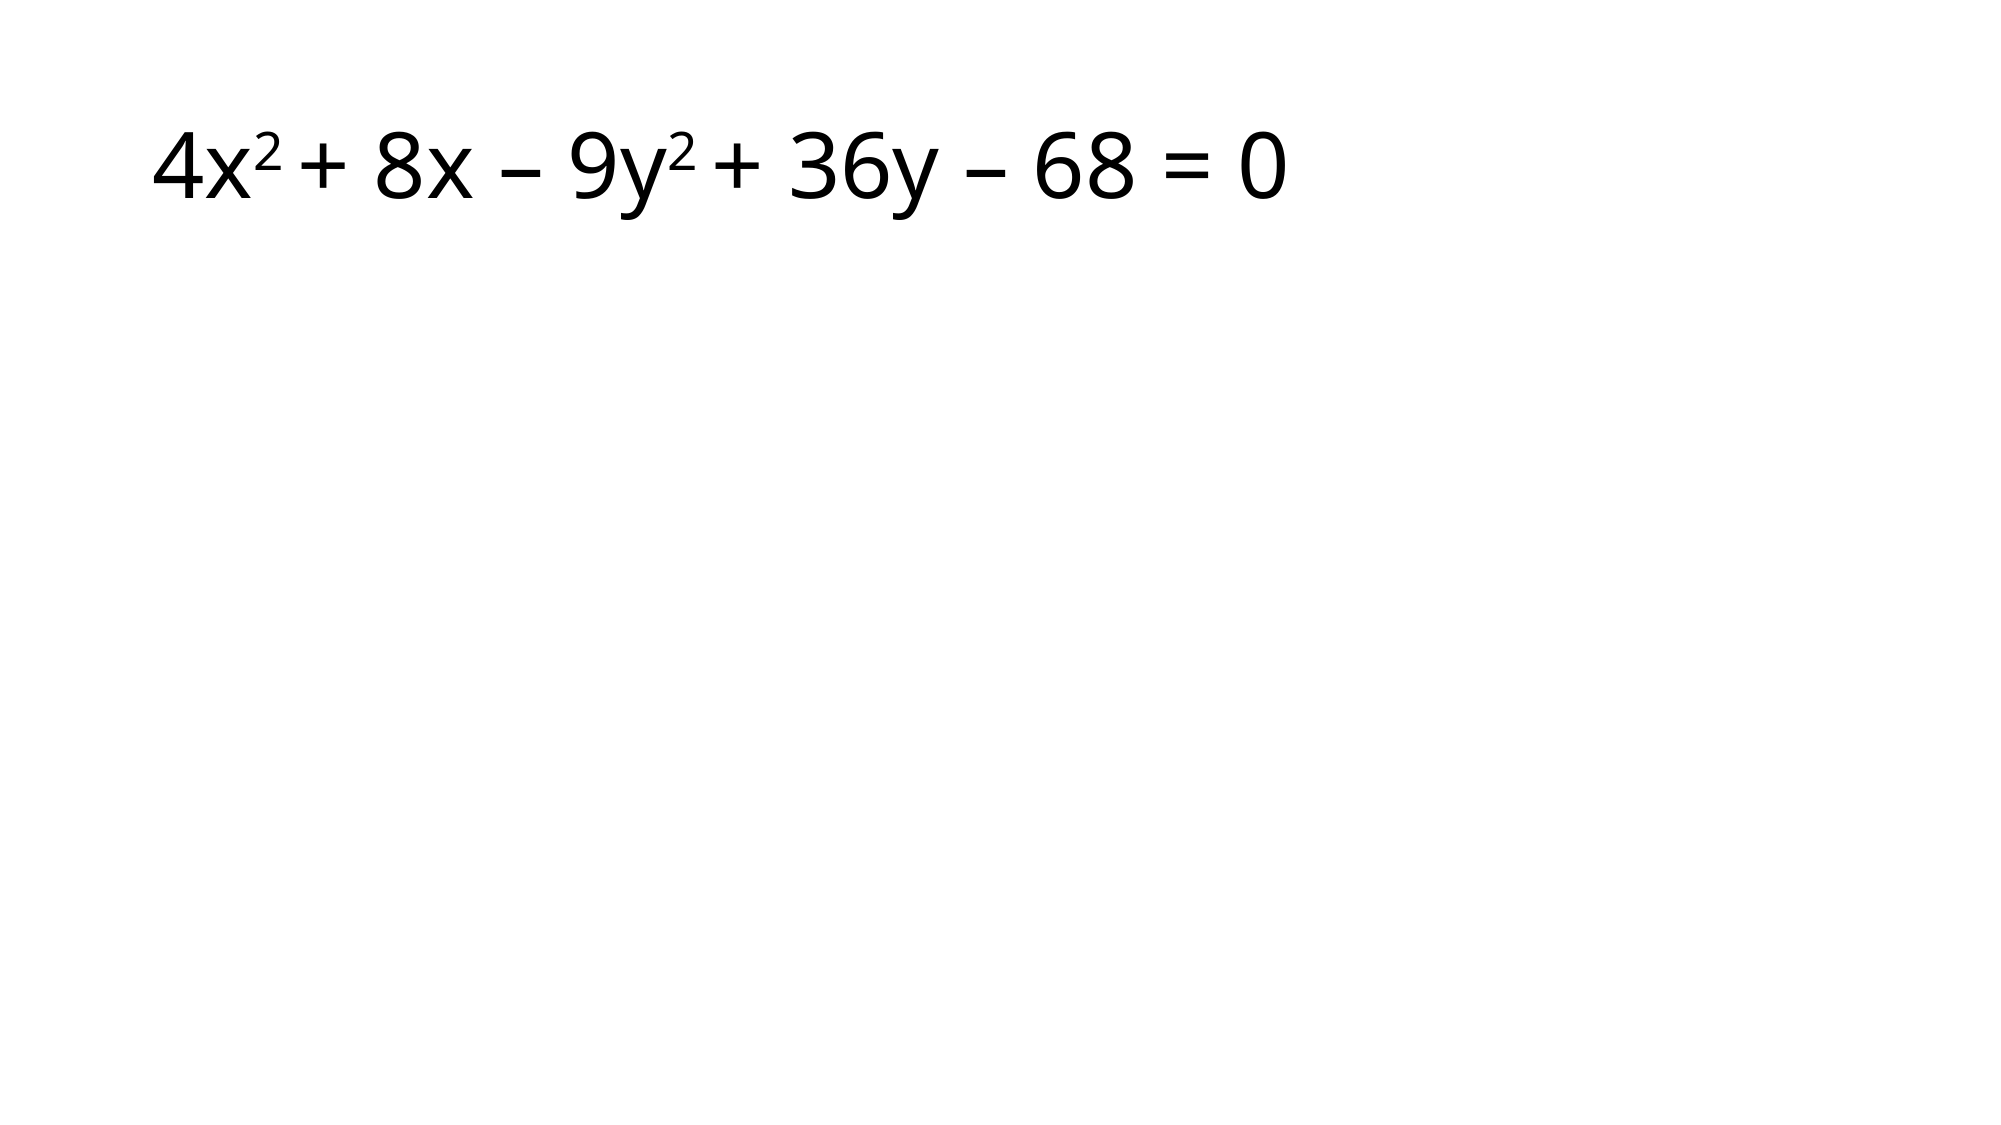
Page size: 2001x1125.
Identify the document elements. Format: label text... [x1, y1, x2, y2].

title 4x2 + 8x – 9y2 + 36y – 68 = 0 [137, 59, 1863, 278]
